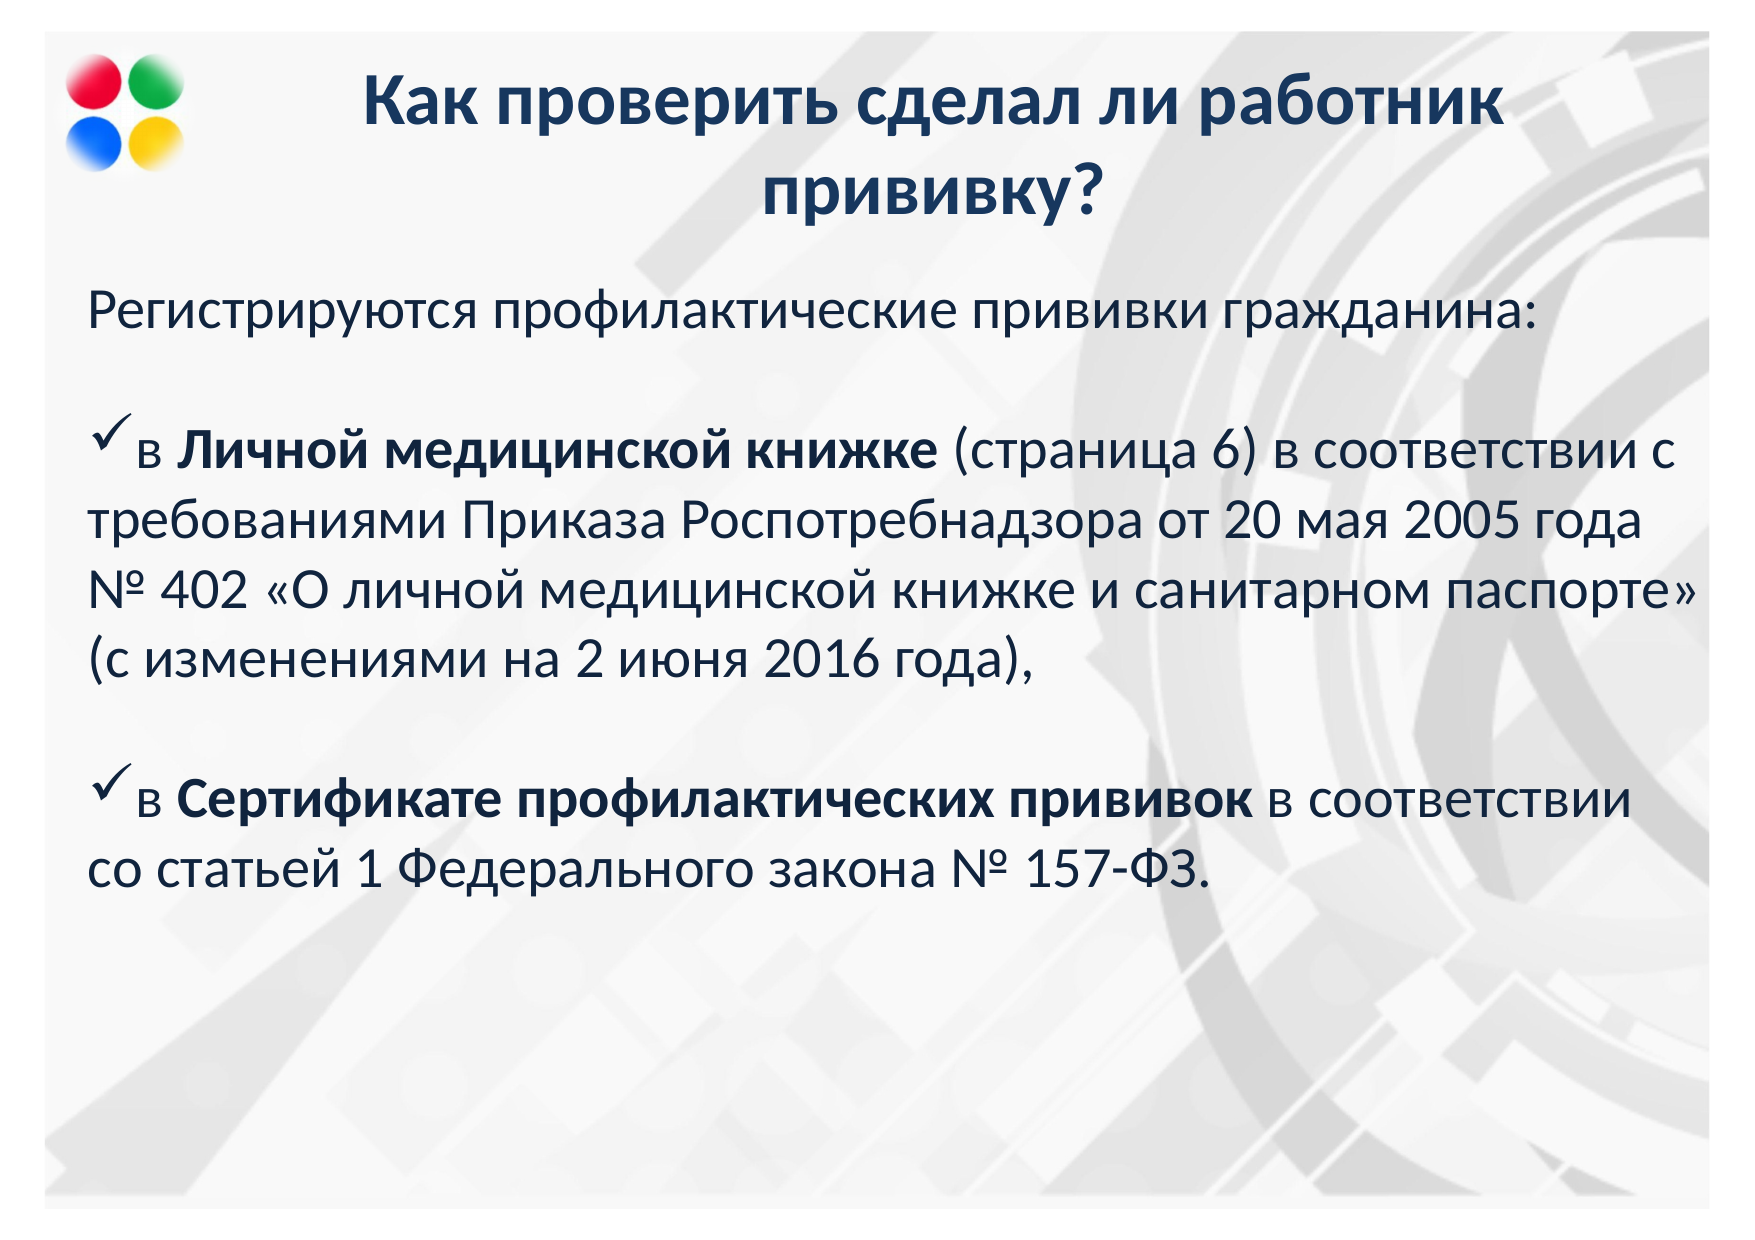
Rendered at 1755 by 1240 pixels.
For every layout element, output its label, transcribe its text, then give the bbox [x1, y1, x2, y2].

text_box [102, 182, 1690, 269]
picture [39, 31, 209, 195]
list Регистрируются профилактические прививки гражданина: в Личной медицинской книжке (страница 6) в соответствии с требованиями Приказа Роспотребнадзора от 20 мая 2005 года № 402 «О личной медицинской книжке и санитарном паспорте» (с изменениями на 2 июня 2016 года), в Сертификате профилактических прививок в соответствии со статьей 1 Федерального закона № 157-ФЗ. [87, 269, 1703, 1028]
text_box [44, 31, 1710, 1209]
title Как проверить сделал ли работник прививку? [214, 49, 1667, 182]
